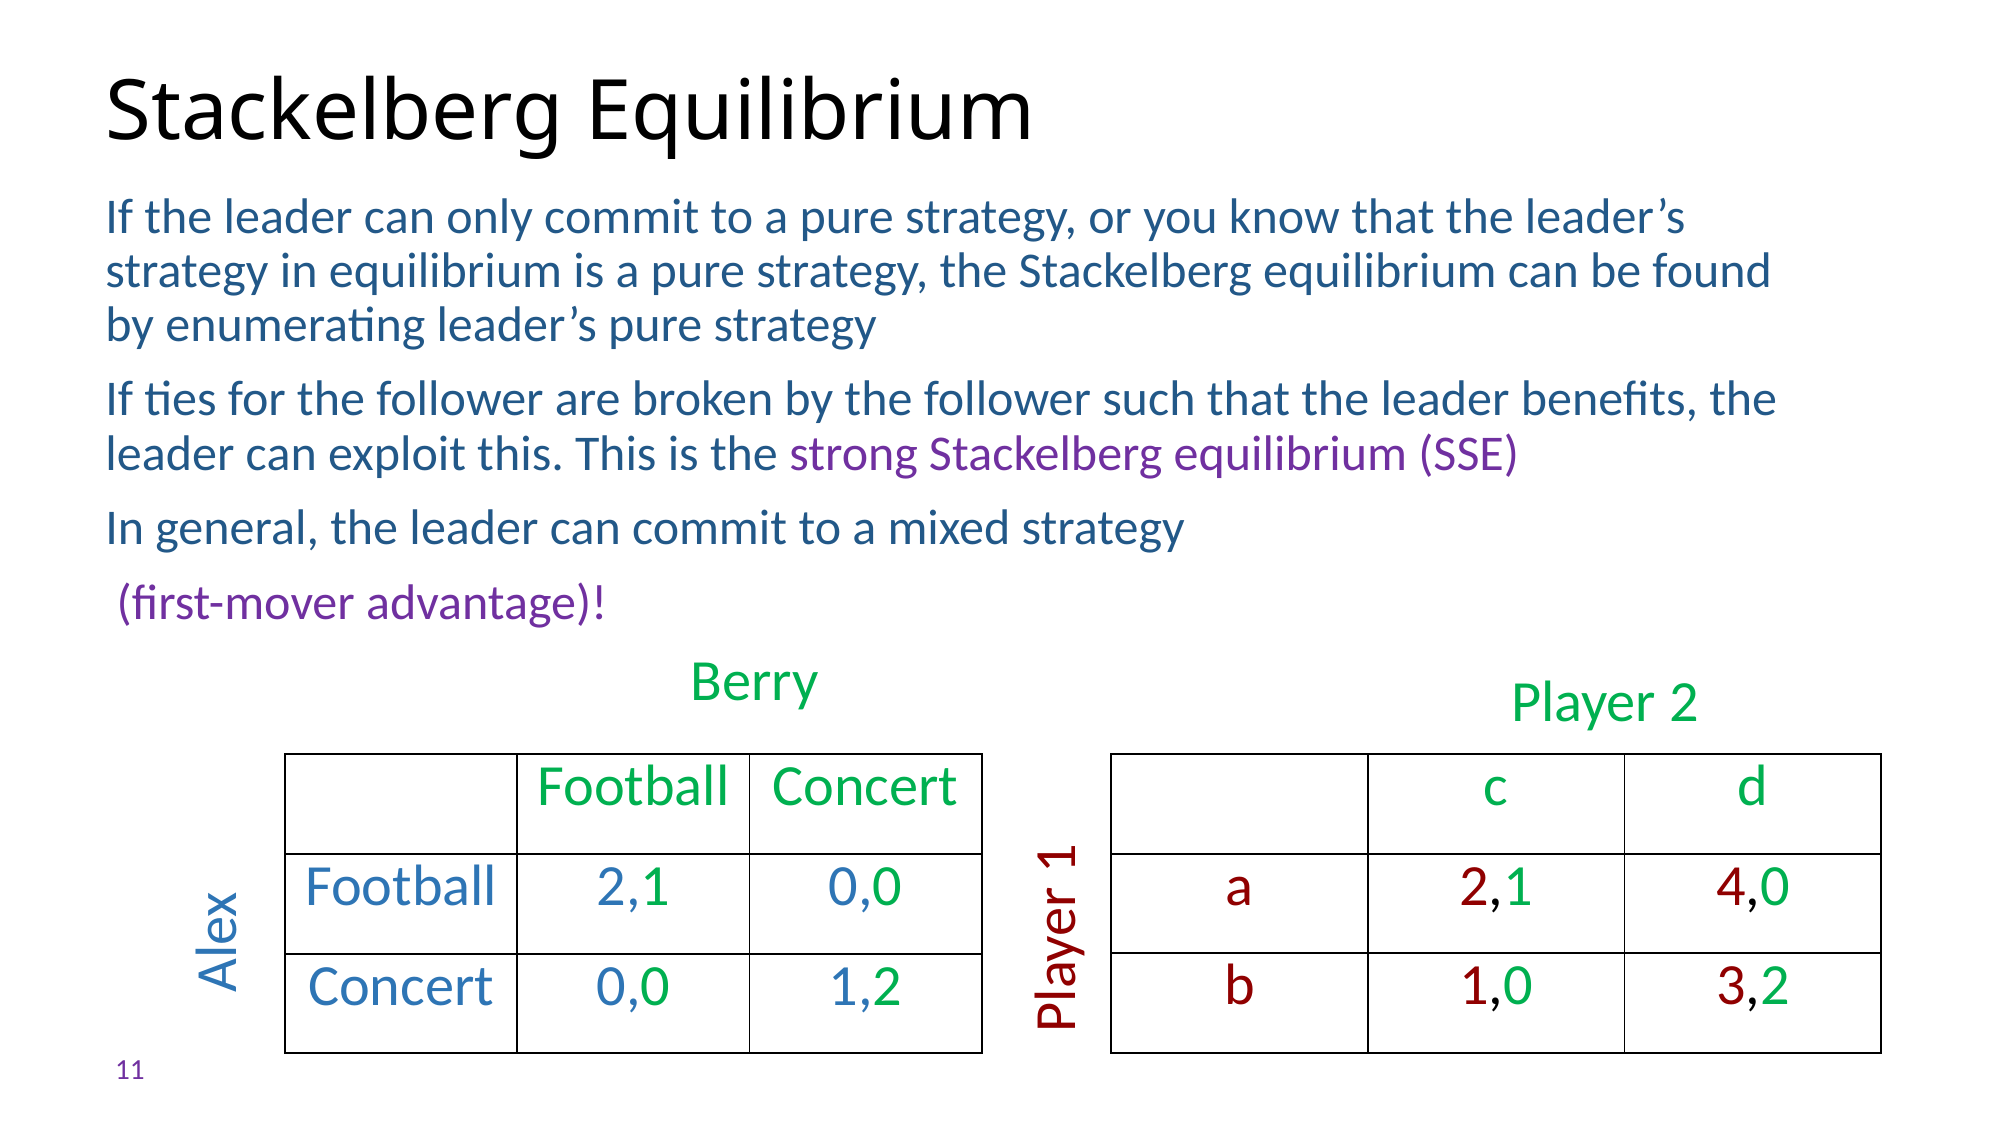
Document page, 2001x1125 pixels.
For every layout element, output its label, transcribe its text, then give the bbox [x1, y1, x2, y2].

table_cell 0,0 [750, 855, 981, 953]
table_header c [1369, 755, 1624, 853]
table_cell Concert [286, 955, 516, 1052]
text_box Player 1 [1009, 814, 1095, 1047]
table_cell 3,2 [1625, 954, 1880, 1052]
text_box Player 2 [1496, 655, 1751, 740]
table_cell Football [286, 855, 516, 953]
table_cell 0,0 [518, 955, 749, 1052]
table_header Concert [750, 755, 981, 853]
table_cell a [1112, 855, 1367, 952]
table_cell 2,1 [1369, 855, 1624, 952]
table_cell 1,0 [1369, 954, 1624, 1052]
table_cell 4,0 [1625, 855, 1880, 952]
title Stackelberg Equilibrium [90, 60, 1816, 164]
table_cell b [1112, 954, 1367, 1052]
table_header [286, 755, 516, 853]
table_cell 1,2 [750, 955, 981, 1052]
table_header Football [518, 755, 749, 853]
text_box Alex [171, 861, 256, 1024]
text_box Berry [676, 634, 902, 720]
slide_number 11 [100, 1042, 235, 1103]
table_header d [1625, 755, 1880, 853]
table_cell 2,1 [518, 855, 749, 953]
table_header [1112, 755, 1367, 853]
